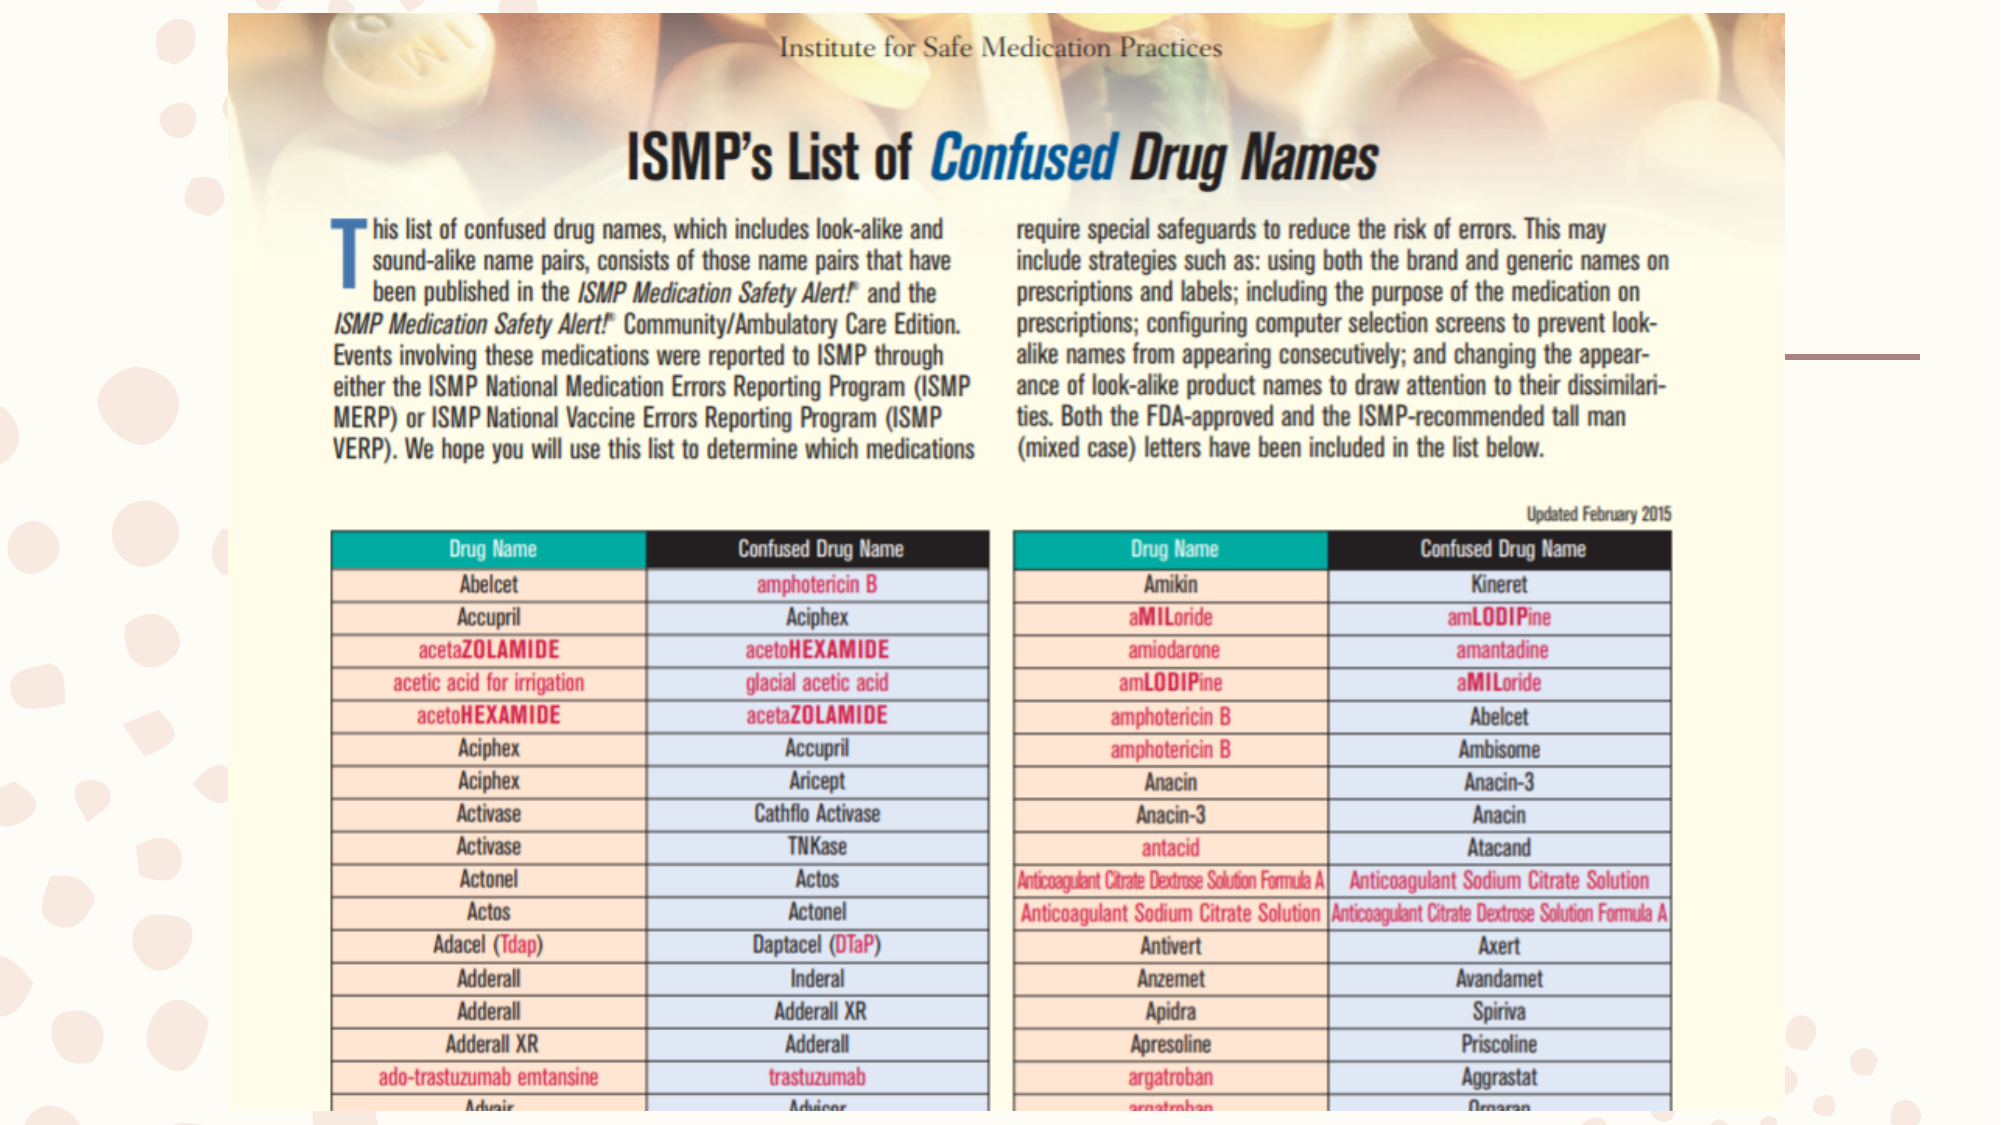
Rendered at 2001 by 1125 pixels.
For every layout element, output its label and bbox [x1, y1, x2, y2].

list [228, 13, 1785, 1111]
